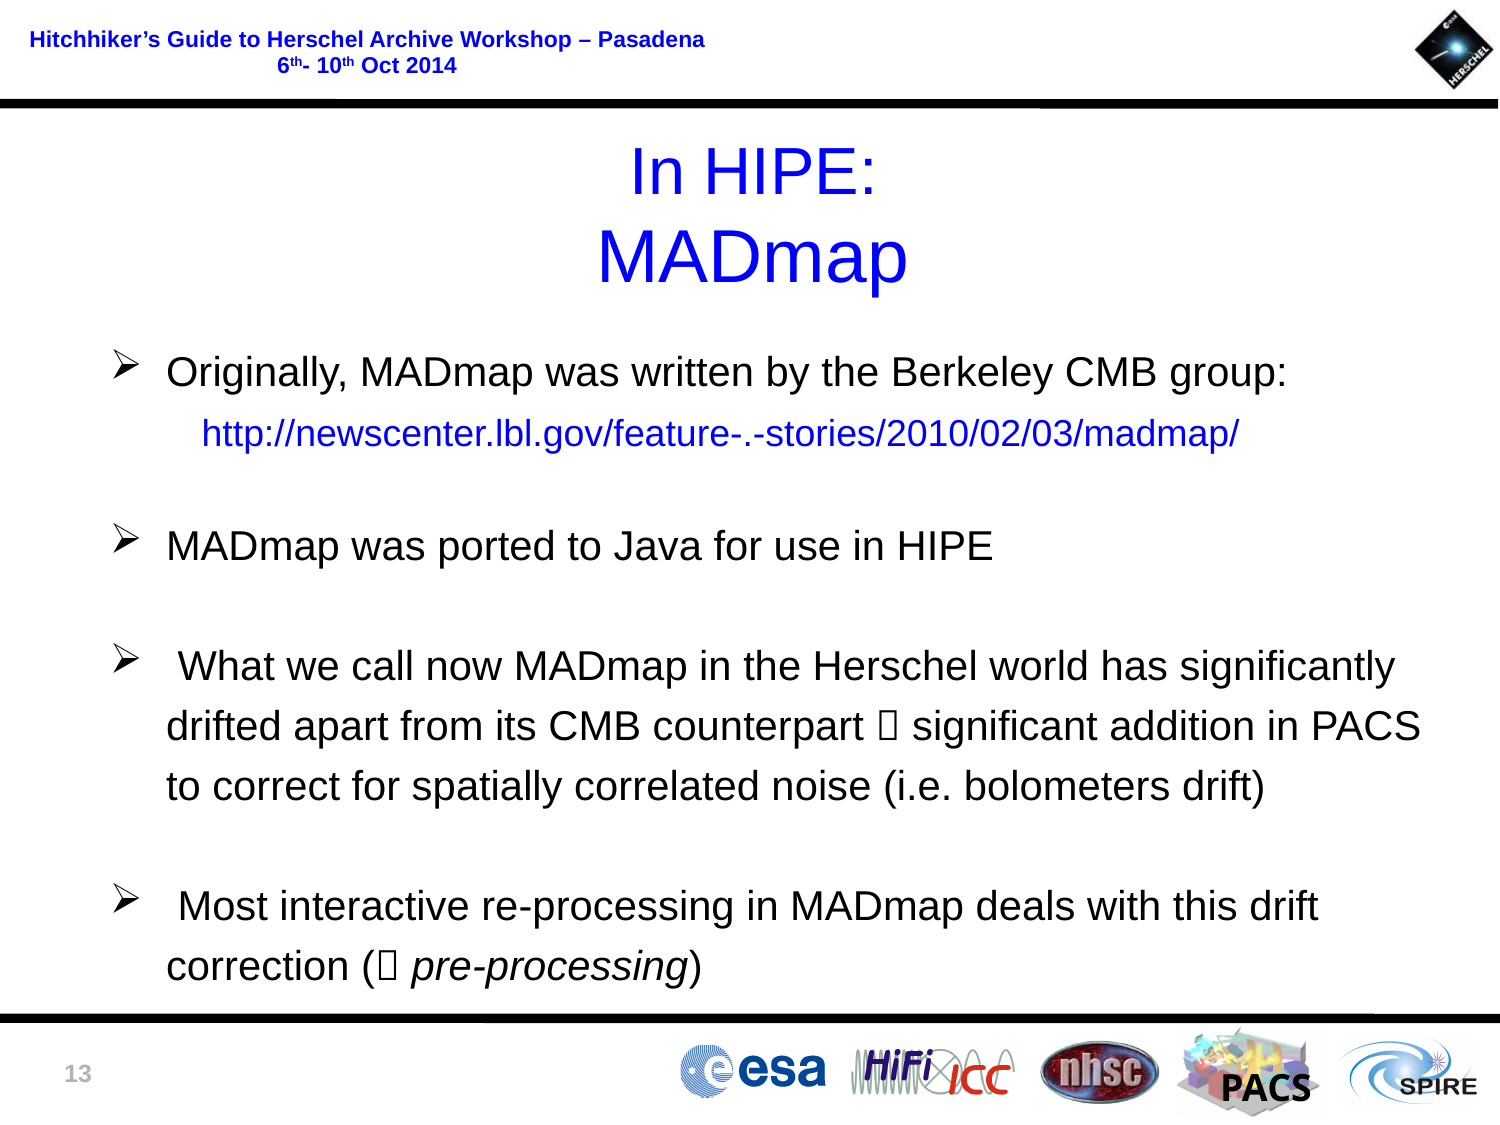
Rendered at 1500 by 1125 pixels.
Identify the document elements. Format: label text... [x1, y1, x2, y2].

text_box Originally, MADmap was written by the Berkeley CMB group: http://newscenter.lbl.gov/feature-.‐stories/2010/02/03/madmap/ MADmap was ported to Java for use in HIPE What we call now MADmap in the Herschel world has significantly drifted apart from its CMB counterpart  significant addition in PACS to correct for spatially correlated noise (i.e. bolometers drift) Most interactive re-processing in MADmap deals with this drift correction ( pre-processing) [94, 336, 1452, 996]
picture [851, 1037, 1015, 1107]
picture [1413, 8, 1495, 91]
picture [1037, 1037, 1163, 1107]
picture [1339, 1037, 1477, 1107]
text_box In HIPE: MADmap [177, 120, 1349, 305]
picture [680, 1045, 829, 1098]
slide_number 13 [49, 1042, 400, 1103]
